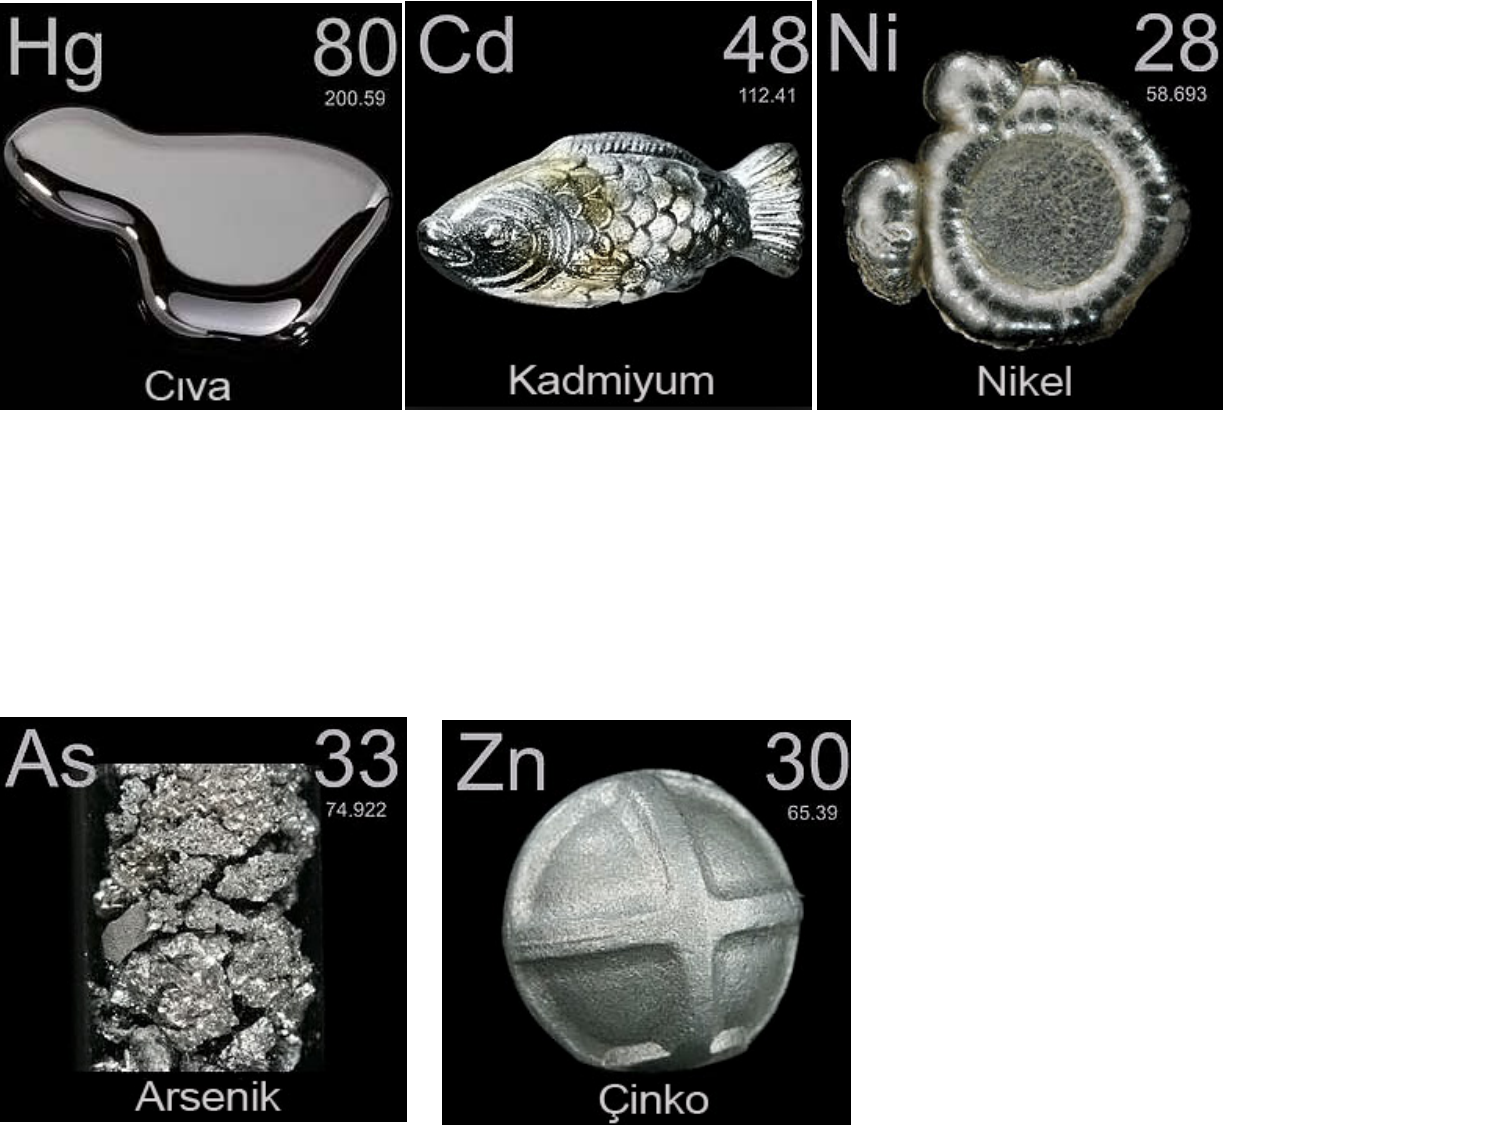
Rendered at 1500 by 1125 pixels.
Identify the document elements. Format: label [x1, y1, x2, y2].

picture [817, 0, 1223, 410]
picture [442, 720, 851, 1125]
picture [0, 3, 403, 410]
picture [404, 0, 812, 410]
picture [0, 717, 407, 1123]
